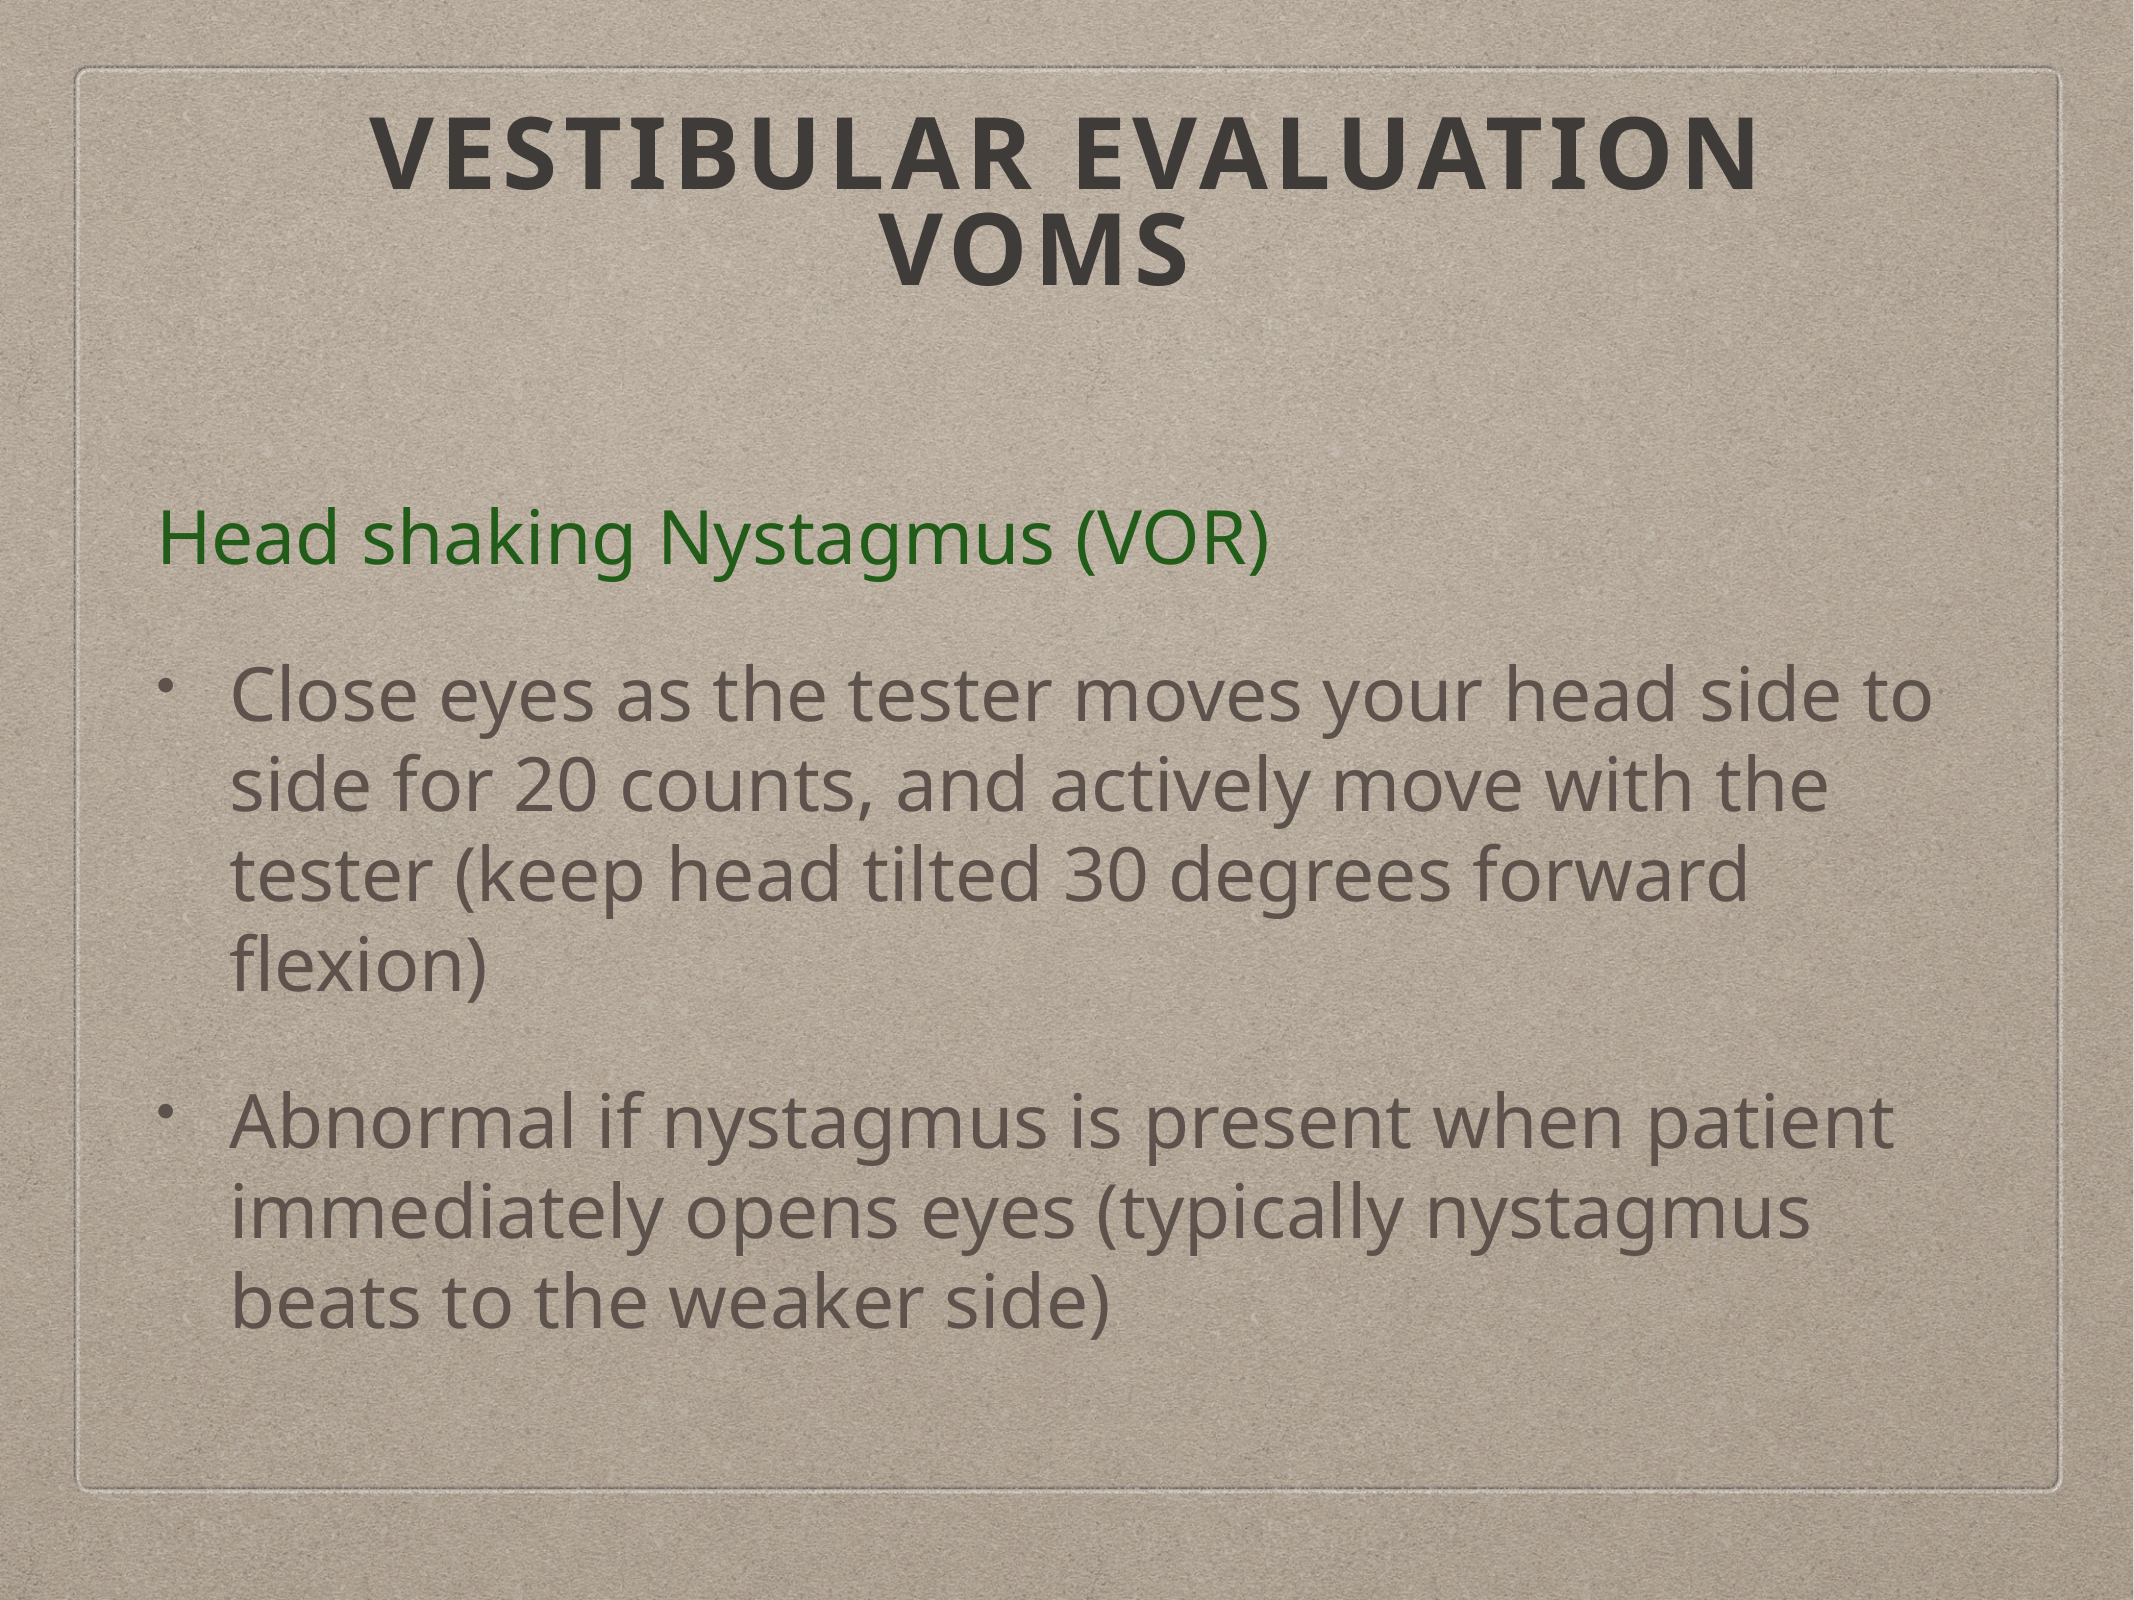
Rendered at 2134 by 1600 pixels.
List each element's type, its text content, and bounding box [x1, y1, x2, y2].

picture [0, 0, 2134, 1600]
list Head shaking Nystagmus (VOR) Close eyes as the tester moves your head side to side for 20 counts, and actively move with the tester (keep head tilted 30 degrees forward flexion) Abnormal if nystagmus is present when patient immediately opens eyes (typically nystagmus beats to the weaker side) [147, 426, 1986, 1407]
title Vestibular evaluation VOMS [147, 103, 1986, 386]
